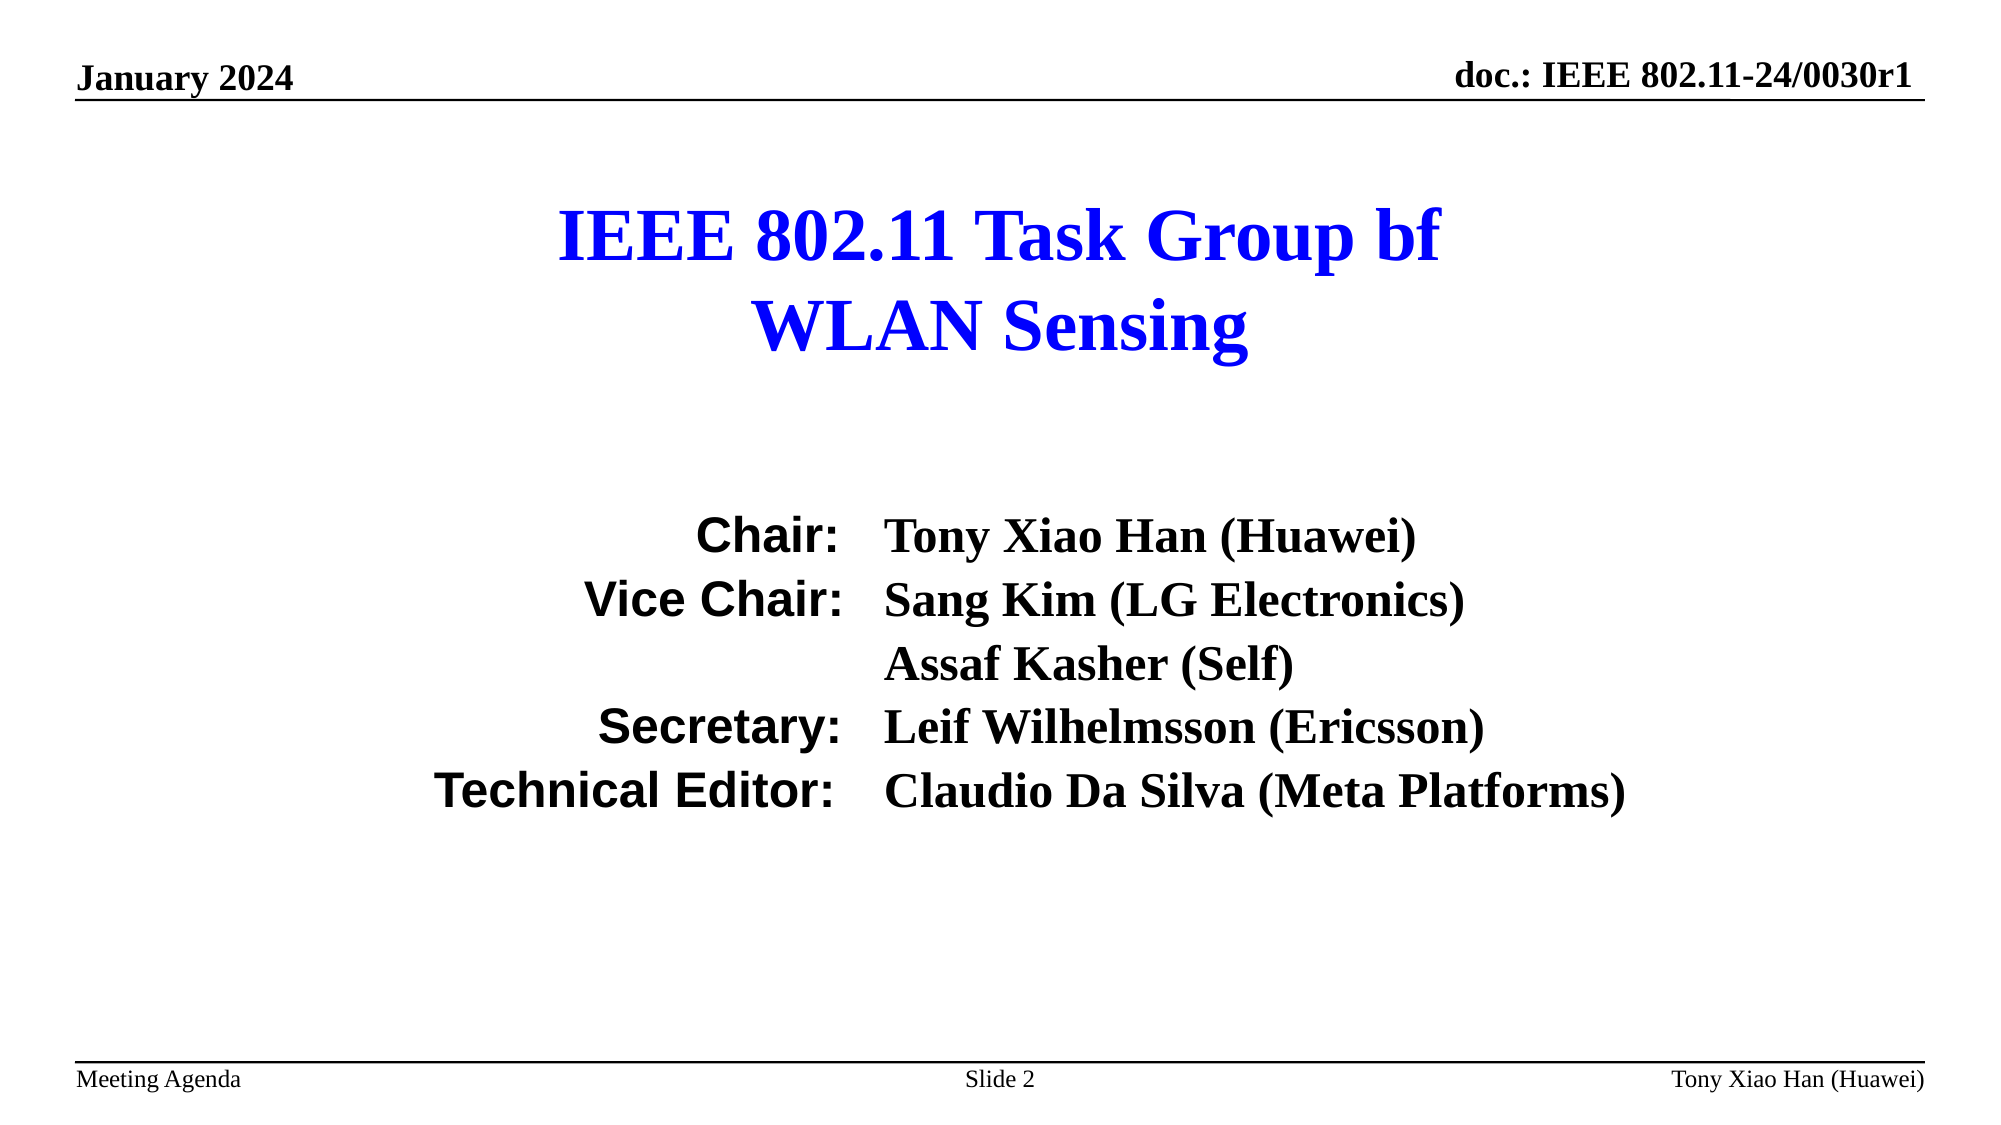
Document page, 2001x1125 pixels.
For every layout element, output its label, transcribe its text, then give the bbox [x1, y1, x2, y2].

title IEEE 802.11 Task Group bf WLAN Sensing [75, 212, 1925, 388]
list Chair: Tony Xiao Han (Huawei) Vice Chair: Sang Kim (LG Electronics) Assaf Kasher (Self) Secretary: Leif Wilhelmsson (Ericsson) Technical Editor: Claudio Da Silva (Meta Platforms) [212, 437, 1850, 988]
